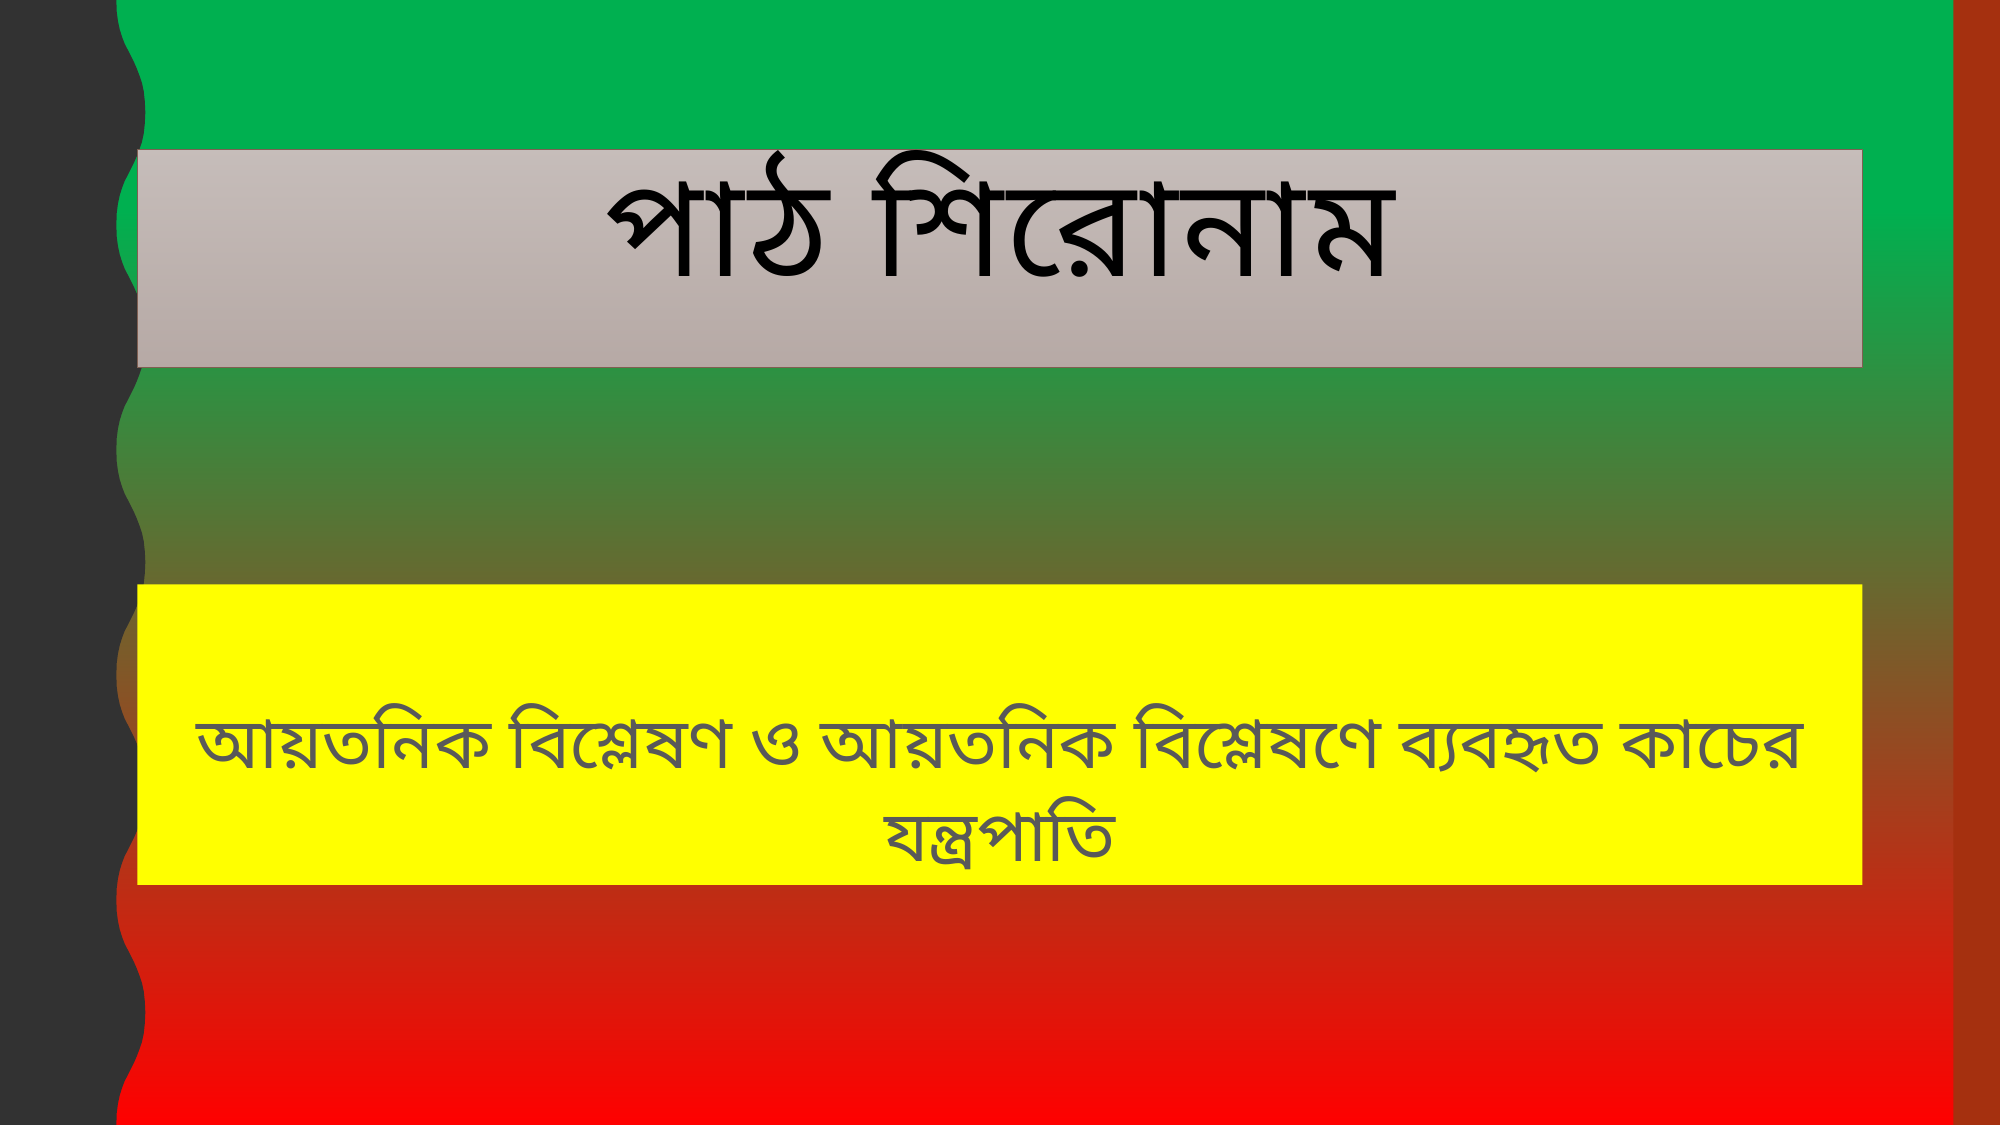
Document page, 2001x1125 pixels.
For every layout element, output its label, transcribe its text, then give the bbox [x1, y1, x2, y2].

title পাঠ শিরোনাম [137, 149, 1863, 368]
list আয়তনিক বিশ্লেষণ ও আয়তনিক বিশ্লেষণে ব্যবহৃত কাচের যন্ত্রপাতি [137, 584, 1863, 885]
